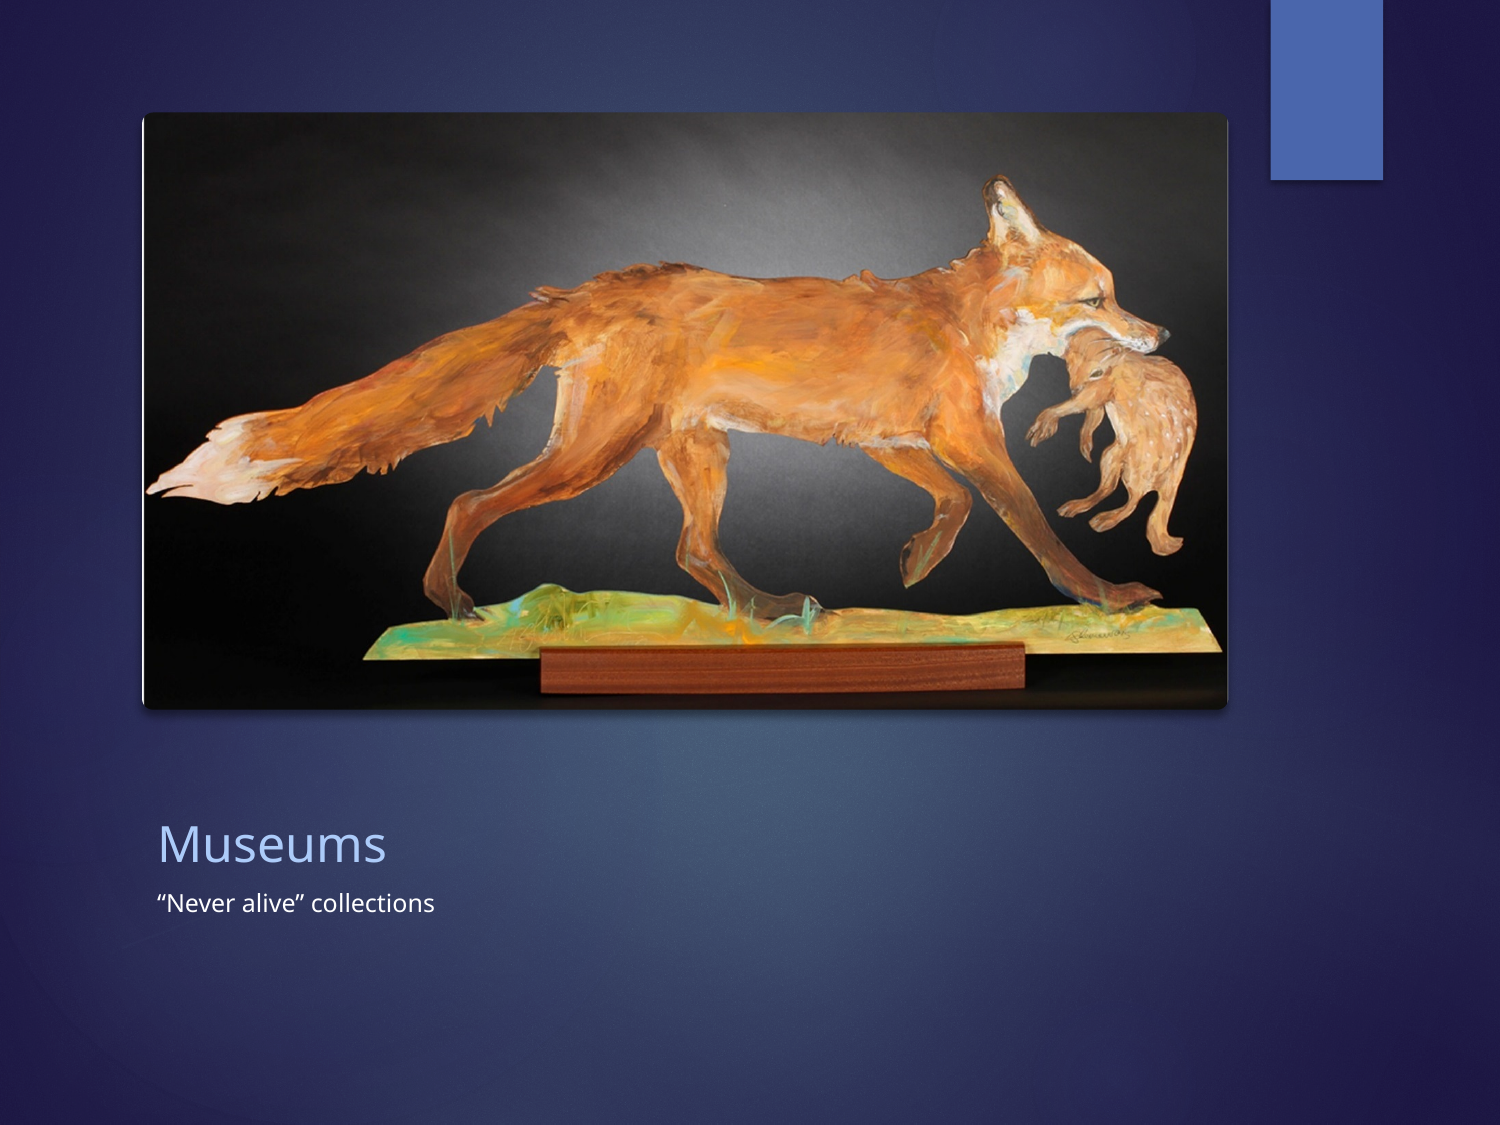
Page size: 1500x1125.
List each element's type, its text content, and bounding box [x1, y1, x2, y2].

list “Never alive” collections [142, 880, 1229, 962]
picture [141, 112, 1229, 710]
title Museums [142, 787, 1229, 880]
